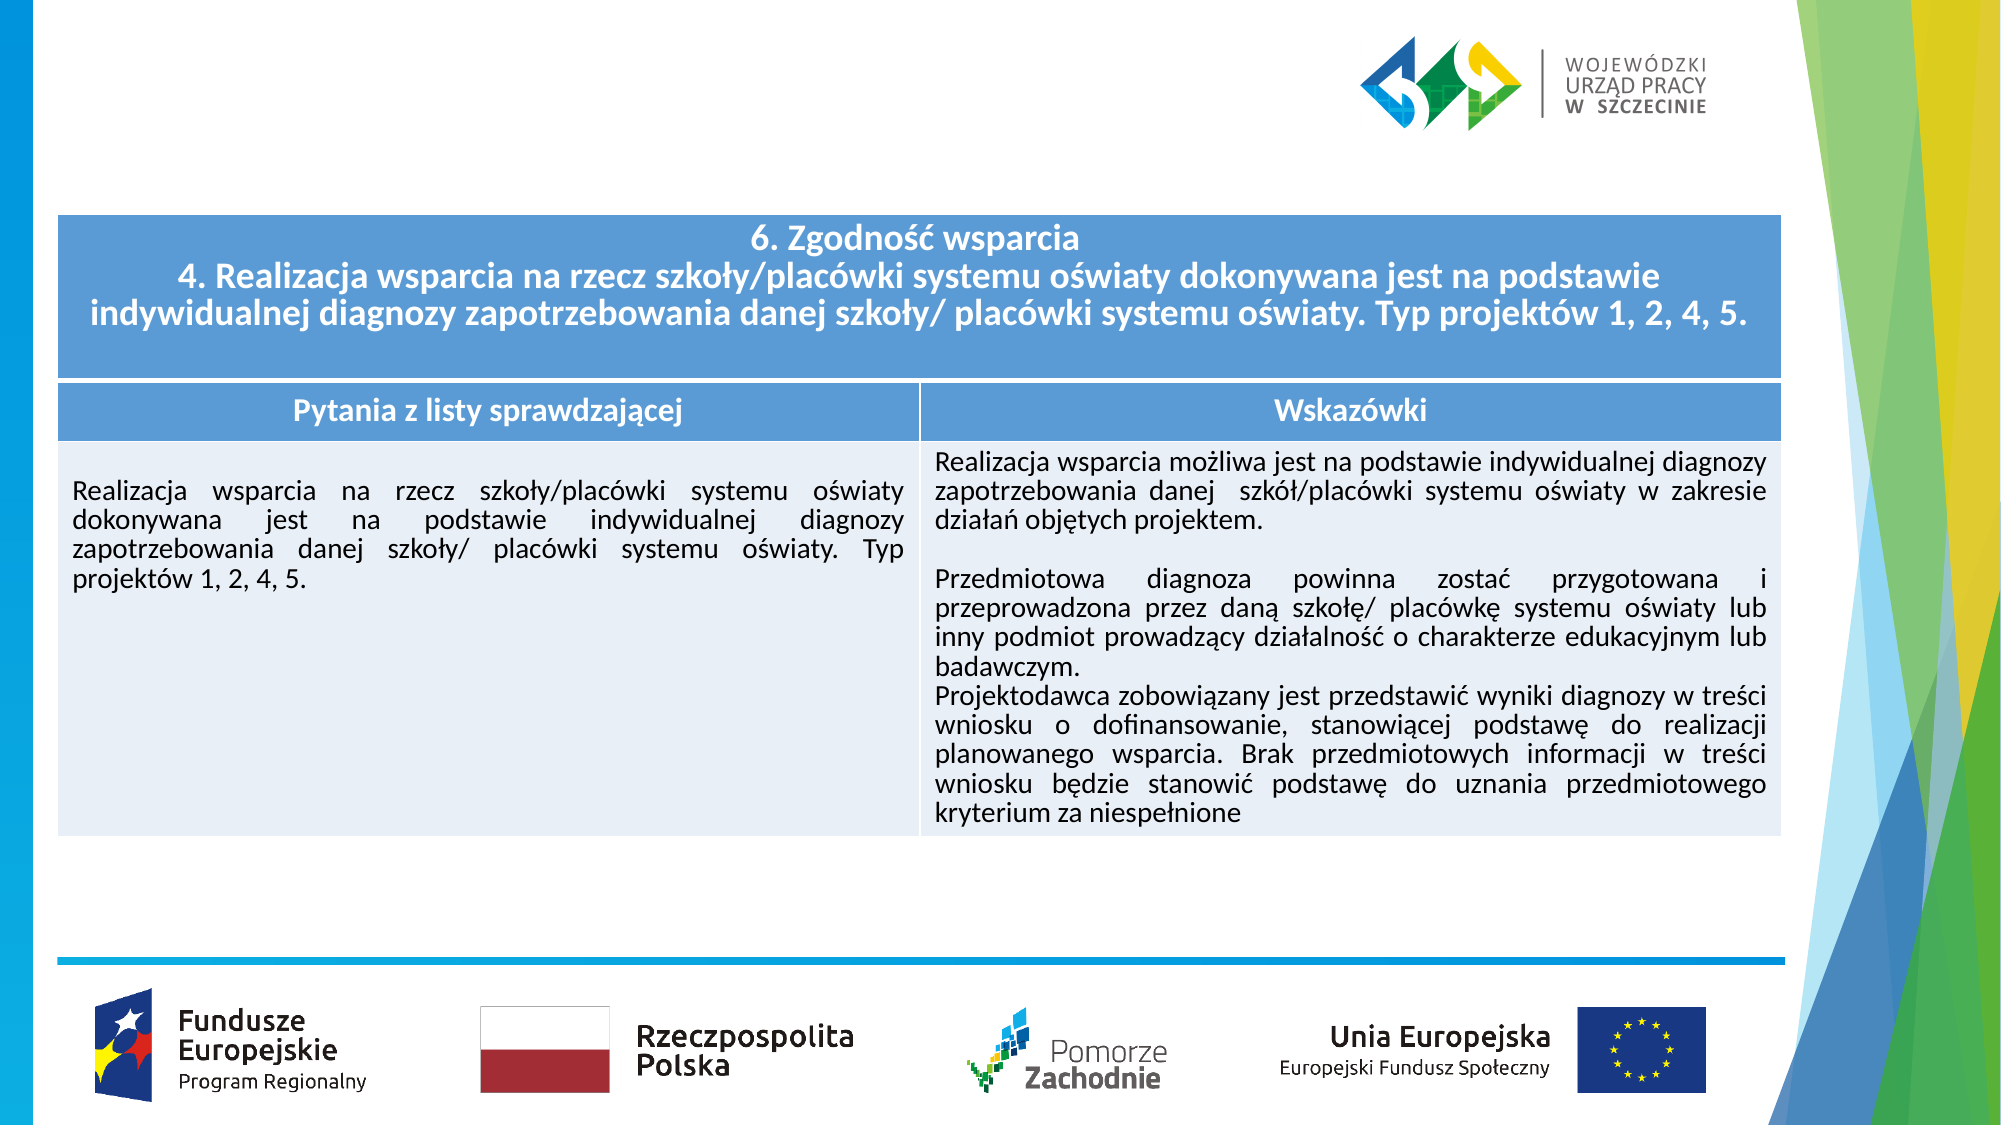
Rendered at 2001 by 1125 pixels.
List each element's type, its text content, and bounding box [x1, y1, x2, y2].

table_cell Wskazówki [921, 383, 1781, 441]
picture [1360, 36, 1706, 131]
table_cell Realizacja wsparcia możliwa jest na podstawie indywidualnej diagnozy zapotrzebowania danej szkół/placówki systemu oświaty w zakresie działań objętych projektem. Przedmiotowa diagnoza powinna zostać przygotowana i przeprowadzona przez daną szkołę/ placówkę systemu oświaty lub inny podmiot prowadzący działalność o charakterze edukacyjnym lub badawczym. Projektodawca zobowiązany jest przedstawić wyniki diagnozy w treści wniosku o dofinansowanie, stanowiącej podstawę do realizacji planowanego wsparcia. Brak przedmiotowych informacji w treści wniosku będzie stanowić podstawę do uznania przedmiotowego kryterium za niespełnione [921, 442, 1781, 836]
table_header 6. Zgodność wsparcia 4. Realizacja wsparcia na rzecz szkoły/placówki systemu oświaty dokonywana jest na podstawie indywidualnej diagnozy zapotrzebowania danej szkoły/ placówki systemu oświaty. Typ projektów 1, 2, 4, 5. [58, 215, 1781, 378]
picture [95, 988, 1706, 1102]
table_cell Realizacja wsparcia na rzecz szkoły/placówki systemu oświaty dokonywana jest na podstawie indywidualnej diagnozy zapotrzebowania danej szkoły/ placówki systemu oświaty. Typ projektów 1, 2, 4, 5. [58, 442, 919, 836]
table_cell Pytania z listy sprawdzającej [58, 383, 919, 441]
